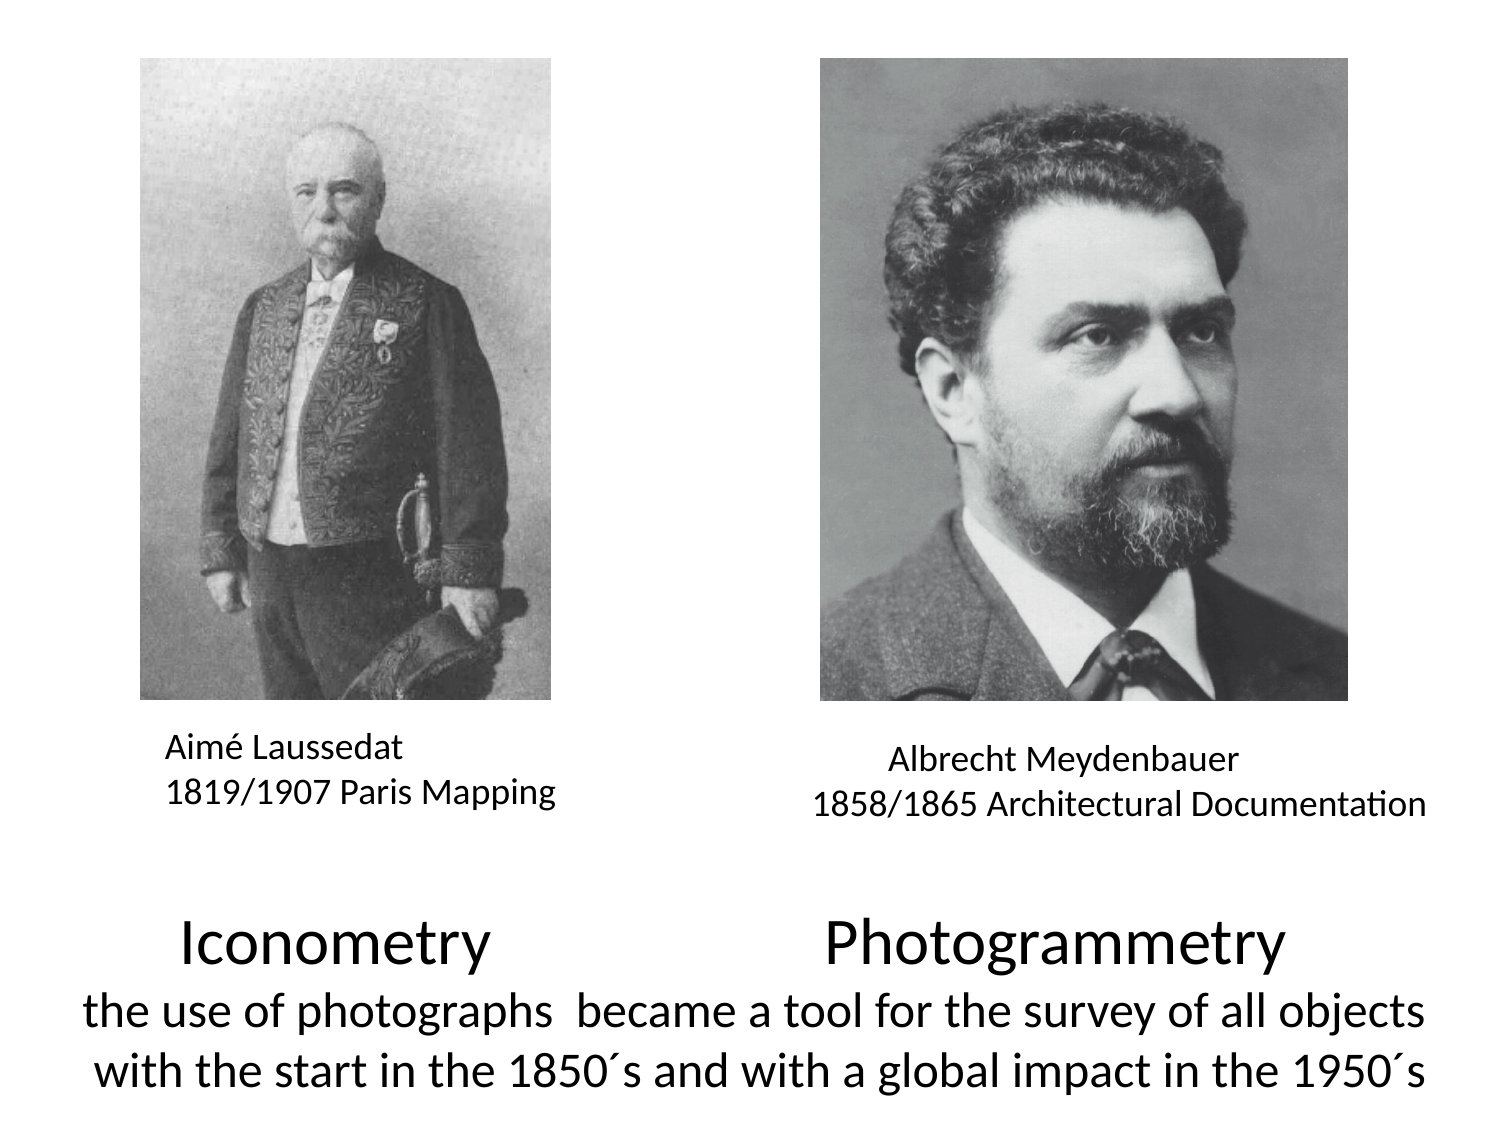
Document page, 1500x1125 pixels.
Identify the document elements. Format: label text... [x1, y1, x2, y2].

picture [140, 58, 551, 700]
text_box Iconometry Photogrammetry the use of photographs became a tool for the survey of all objects with the start in the 1850´s and with a global impact in the 1950´s [0, 890, 1500, 1106]
text_box Aimé Laussedat 1819/1907 Paris Mapping [0, 714, 1430, 865]
text_box Albrecht Meydenbauer 1858/1865 Architectural Documentation [796, 726, 1500, 877]
picture [820, 58, 1348, 702]
